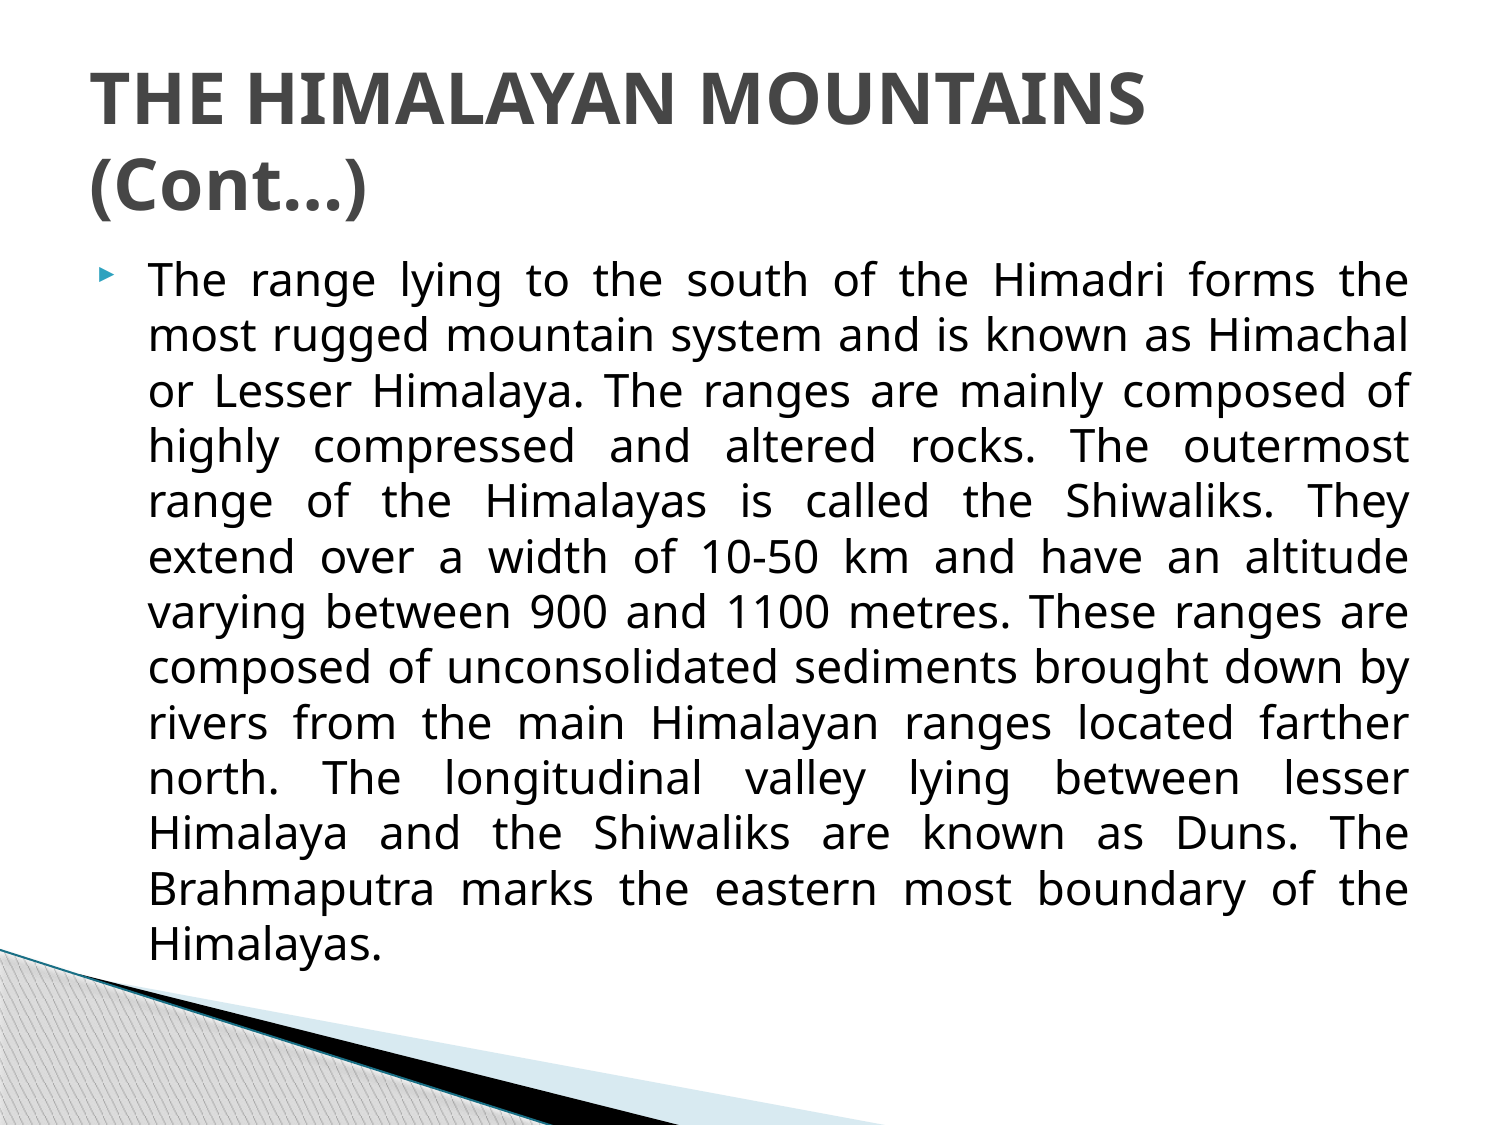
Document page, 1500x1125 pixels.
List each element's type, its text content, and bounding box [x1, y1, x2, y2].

title THE HIMALAYAN MOUNTAINS (Cont…) [75, 45, 1425, 233]
list The range lying to the south of the Himadri forms the most rugged mountain system and is known as Himachal or Lesser Himalaya. The ranges are mainly composed of highly compressed and altered rocks. The outermost range of the Himalayas is called the Shiwaliks. They extend over a width of 10-50 km and have an altitude varying between 900 and 1100 metres. These ranges are composed of unconsolidated sediments brought down by rivers from the main Himalayan ranges located farther north. The longitudinal valley lying between lesser Himalaya and the Shiwaliks are known as Duns. The Brahmaputra marks the eastern most boundary of the Himalayas. [75, 243, 1425, 986]
